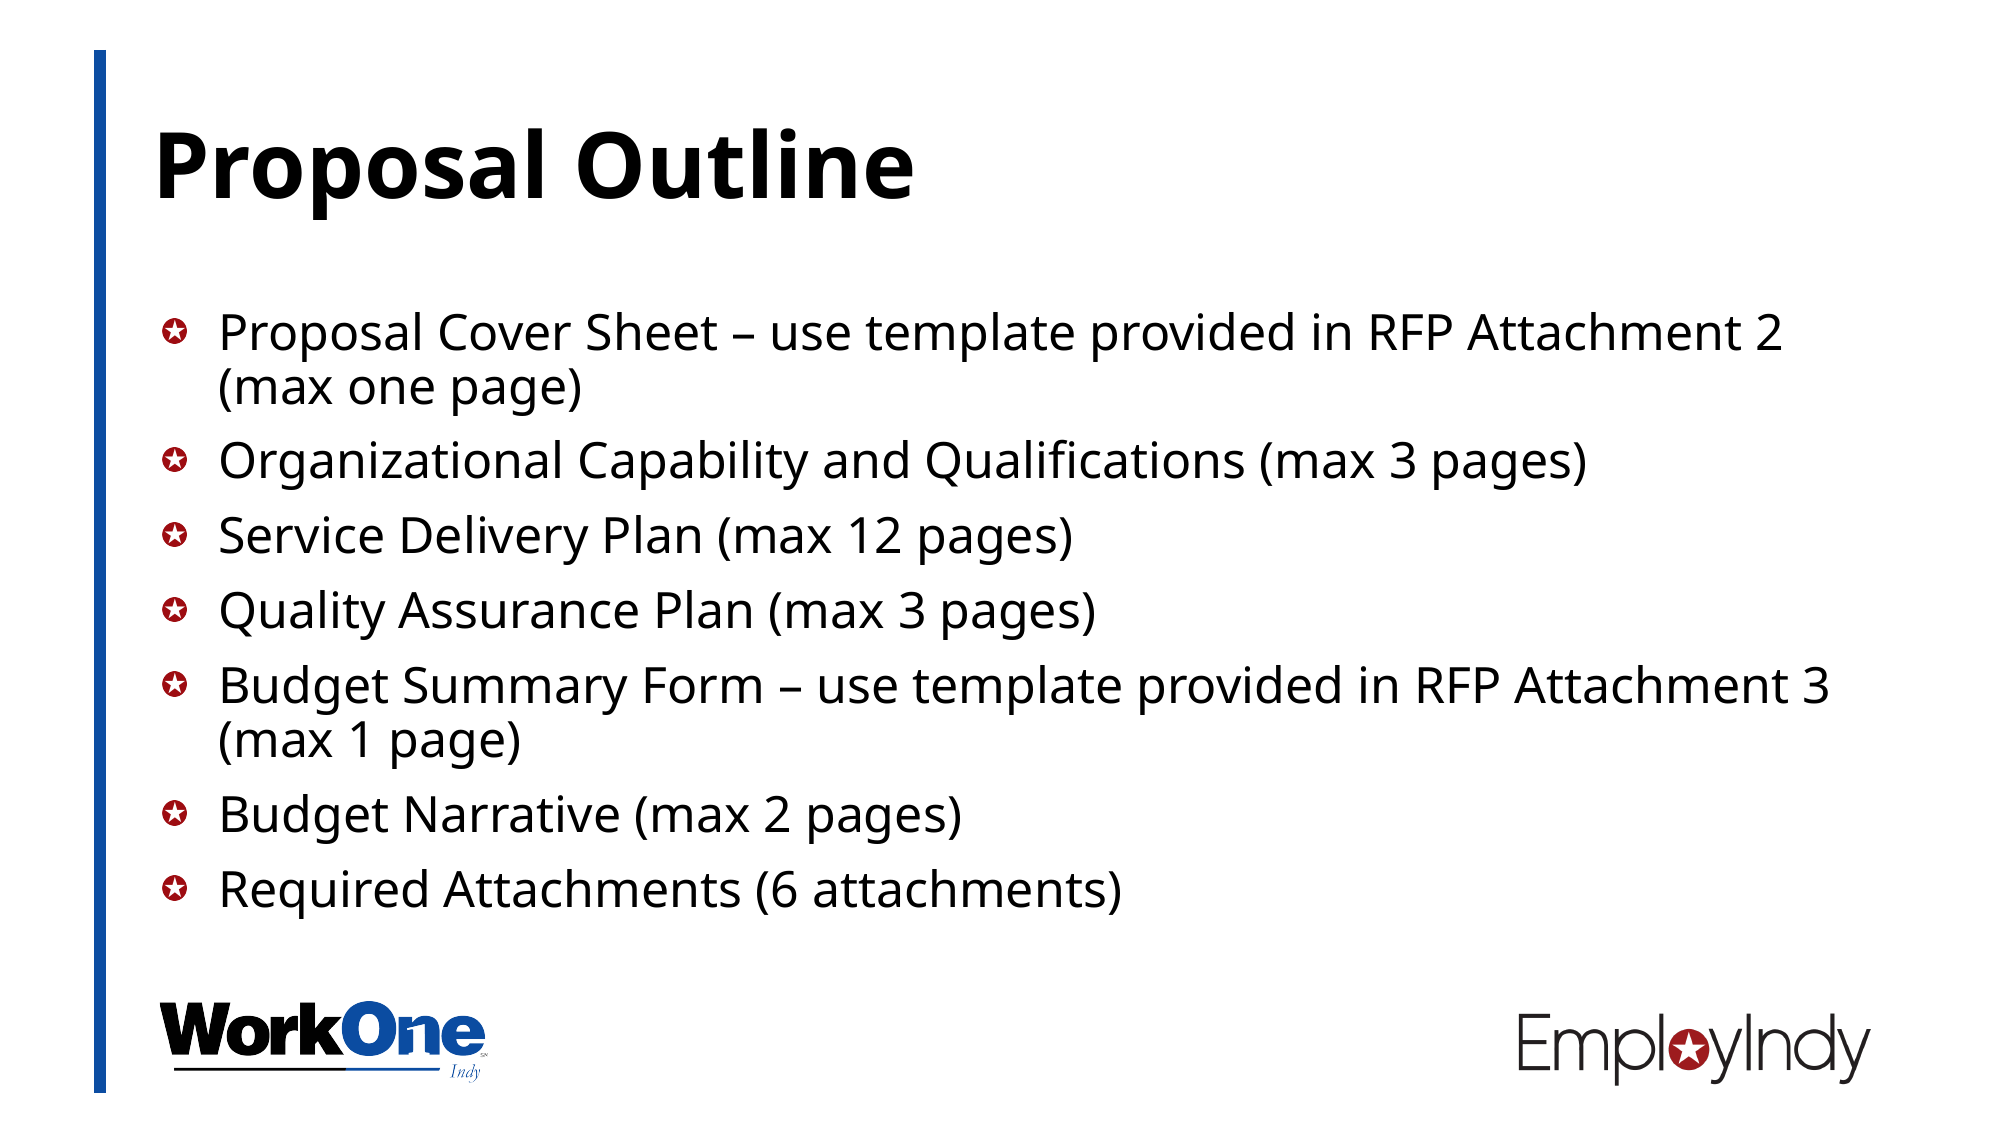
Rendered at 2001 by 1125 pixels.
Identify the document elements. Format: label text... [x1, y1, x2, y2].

picture [162, 671, 187, 697]
picture [162, 447, 187, 472]
picture [162, 597, 187, 622]
picture [162, 318, 187, 344]
picture [159, 1001, 488, 1088]
title Proposal Outline [137, 59, 1863, 278]
picture [162, 800, 187, 826]
list Proposal Cover Sheet – use template provided in RFP Attachment 2 (max one page) Organizational Capability and Qualifications (max 3 pages) Service Delivery Plan (max 12 pages) Quality Assurance Plan (max 3 pages) Budget Summary Form – use template provided in RFP Attachment 3 (max 1 page) Budget Narrative (max 2 pages) Required Attachments (6 attachments) [137, 299, 1863, 912]
picture [162, 875, 187, 901]
picture [162, 522, 187, 547]
